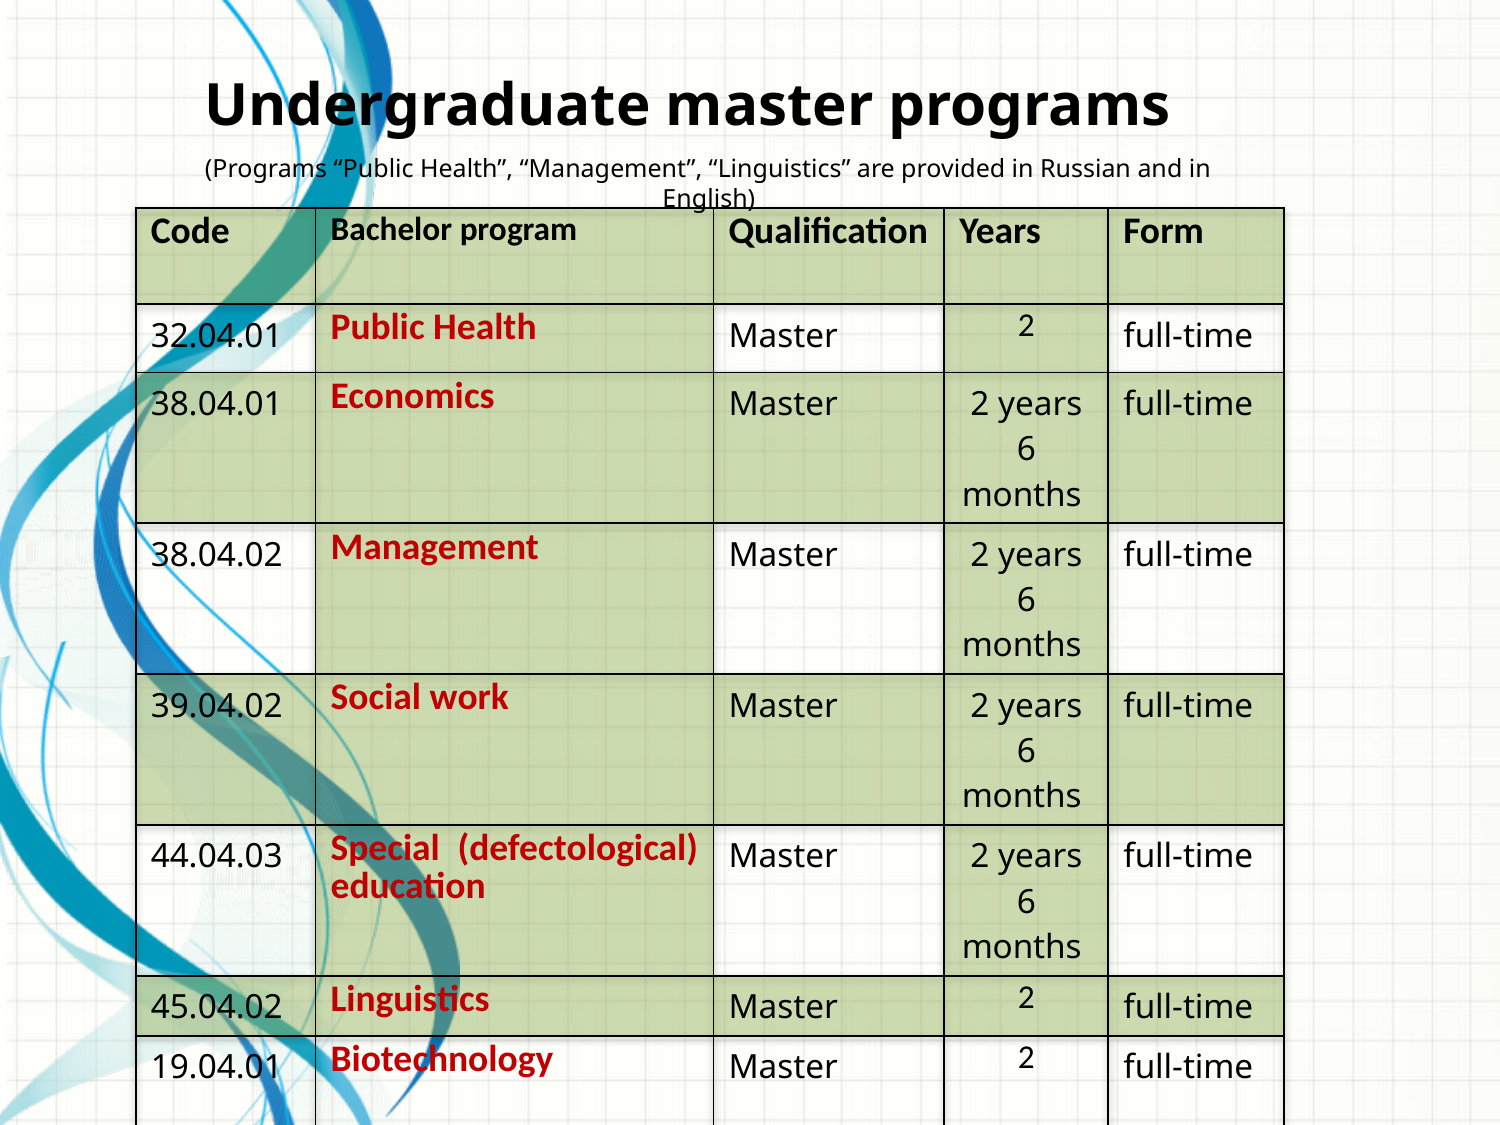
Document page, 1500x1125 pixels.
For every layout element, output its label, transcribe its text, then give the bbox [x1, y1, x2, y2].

table_cell full-time [1109, 524, 1283, 673]
table_cell full-time [1109, 305, 1283, 372]
table_cell full-time [1109, 675, 1283, 824]
table_cell Master [714, 1037, 943, 1125]
table_header Bachelor program [468, 221, 713, 303]
table_cell Economics [468, 373, 713, 522]
picture [0, 0, 1500, 1125]
table_cell 2 years 6 months [945, 373, 1107, 522]
table_cell Master [714, 675, 943, 824]
table_cell 2 years 6 months [945, 524, 1107, 673]
table_header Form [1109, 209, 1283, 303]
table_header Qualification [714, 221, 943, 303]
table_cell 2 [945, 977, 1107, 1035]
table_cell Social work [468, 675, 713, 824]
text_box (Programs “Public Health”, “Management”, “Linguistics” are provided in Russian and in English) [468, 145, 1270, 221]
table_cell full-time [1109, 1037, 1283, 1125]
text_box Undergraduate master programs [468, 59, 1227, 145]
table_cell Management [468, 524, 713, 673]
table_cell Linguistics [468, 977, 713, 1035]
table_cell Public Health [468, 305, 713, 372]
table_cell full-time [1109, 373, 1283, 522]
table_cell Master [714, 373, 943, 522]
table_cell Master [714, 524, 943, 673]
table_cell 2 [945, 1037, 1107, 1125]
table_cell Biotechnology [468, 1037, 713, 1125]
table_cell Special (defectological) education [468, 826, 713, 975]
table_cell Master [714, 977, 943, 1035]
table_header Years [945, 221, 1107, 303]
table_cell Master [714, 826, 943, 975]
table_cell 2 years 6 months [945, 675, 1107, 824]
table_cell full-time [1109, 977, 1283, 1035]
table_cell 2 [945, 305, 1107, 372]
table_cell 2 years 6 months [945, 826, 1107, 975]
table_cell Master [714, 305, 943, 372]
table_cell full-time [1109, 826, 1283, 975]
